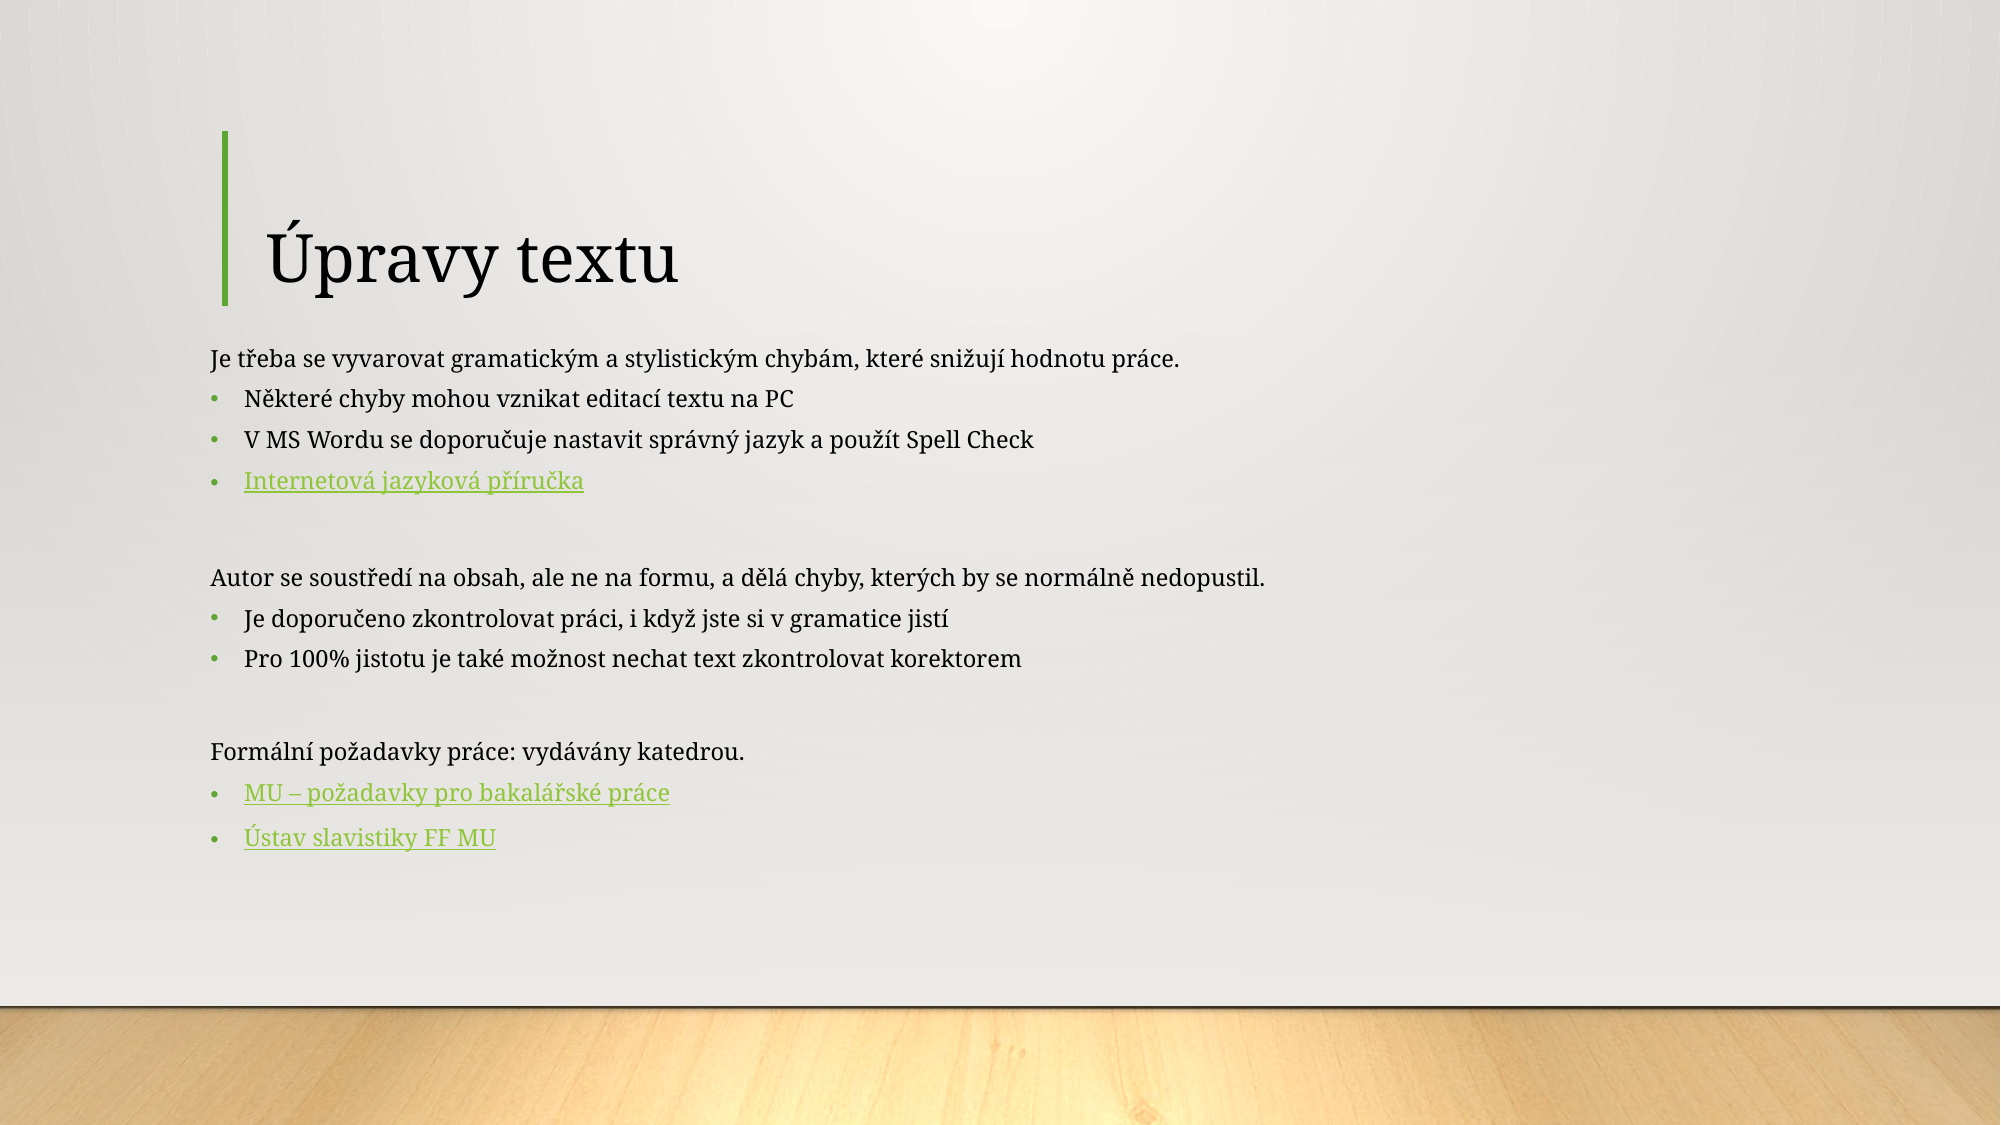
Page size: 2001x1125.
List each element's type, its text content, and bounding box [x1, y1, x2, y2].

list Je třeba se vyvarovat gramatickým a stylistickým chybám, které snižují hodnotu práce. Některé chyby mohou vznikat editací textu na PC V MS Wordu se doporučuje nastavit správný jazyk a použít Spell Check Internetová jazyková příručka Autor se soustředí na obsah, ale ne na formu, a dělá chyby, kterých by se normálně nedopustil. Je doporučeno zkontrolovat práci, i když jste si v gramatice jistí Pro 100% jistotu je také možnost nechat text zkontrolovat korektorem Formální požadavky práce: vydávány katedrou. MU – požadavky pro bakalářské práce Ústav slavistiky FF MU [127, 330, 1890, 872]
title Úpravy textu [251, 131, 1814, 305]
picture [0, 1006, 2000, 1125]
